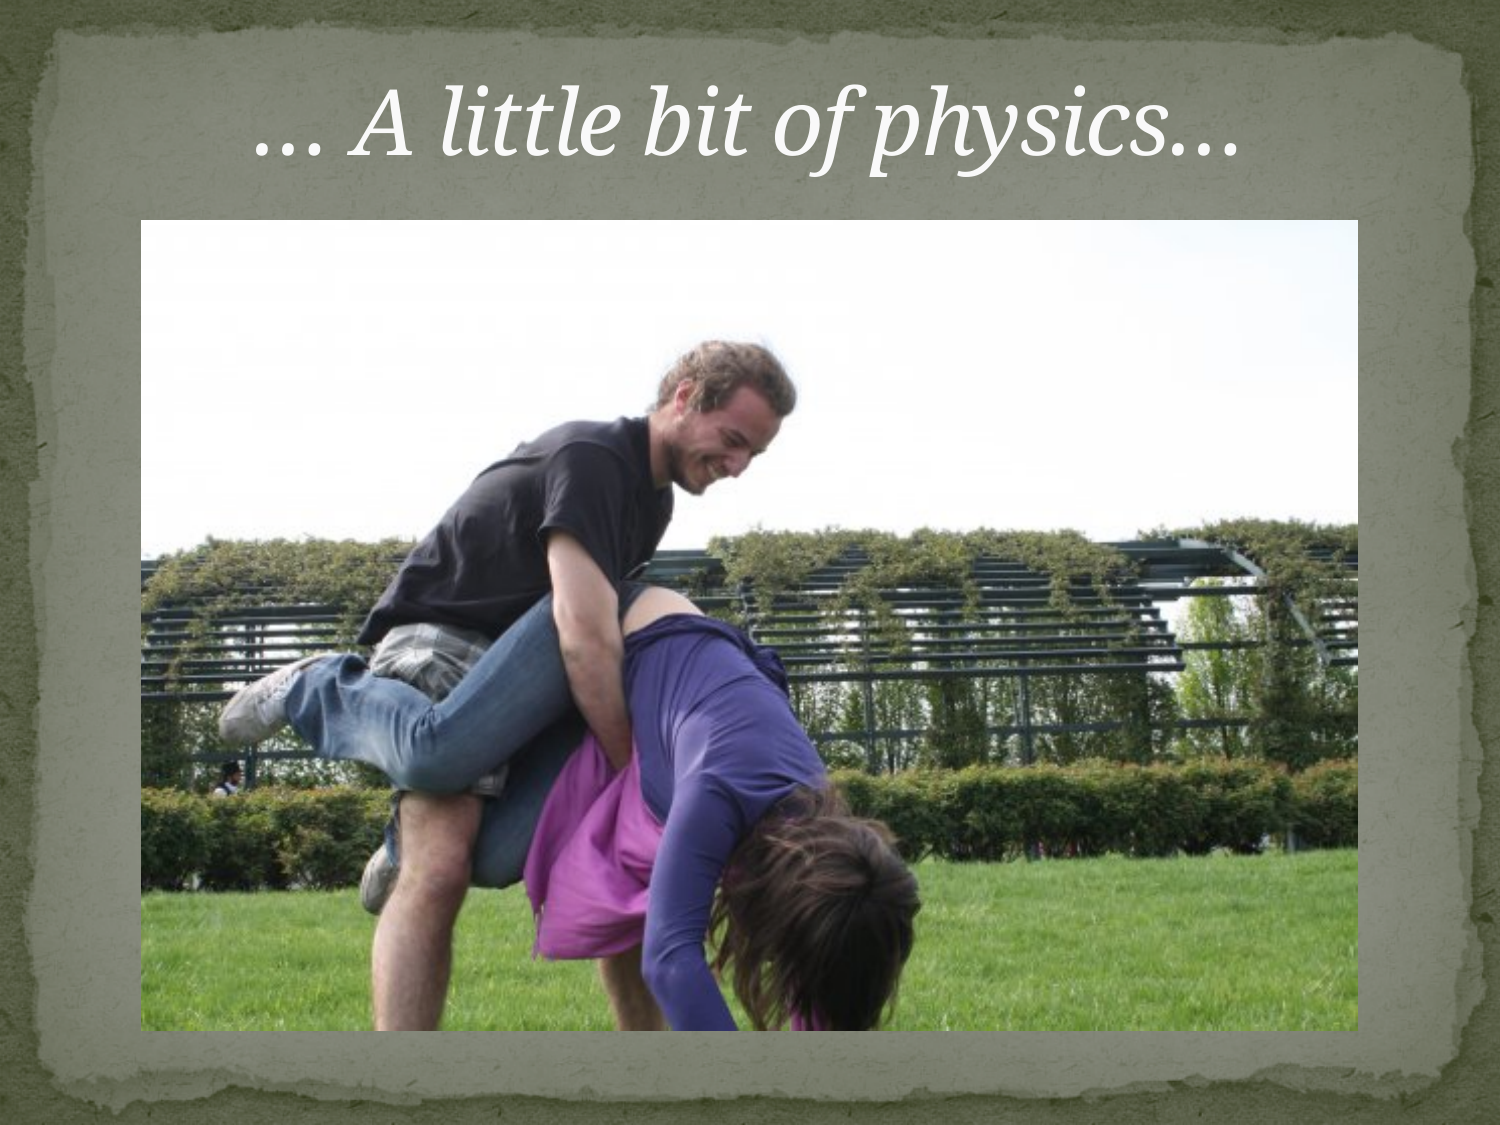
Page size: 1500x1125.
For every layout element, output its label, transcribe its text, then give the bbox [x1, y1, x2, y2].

text_box … A little bit of physics… [0, 6, 1500, 232]
picture [141, 220, 1358, 1031]
